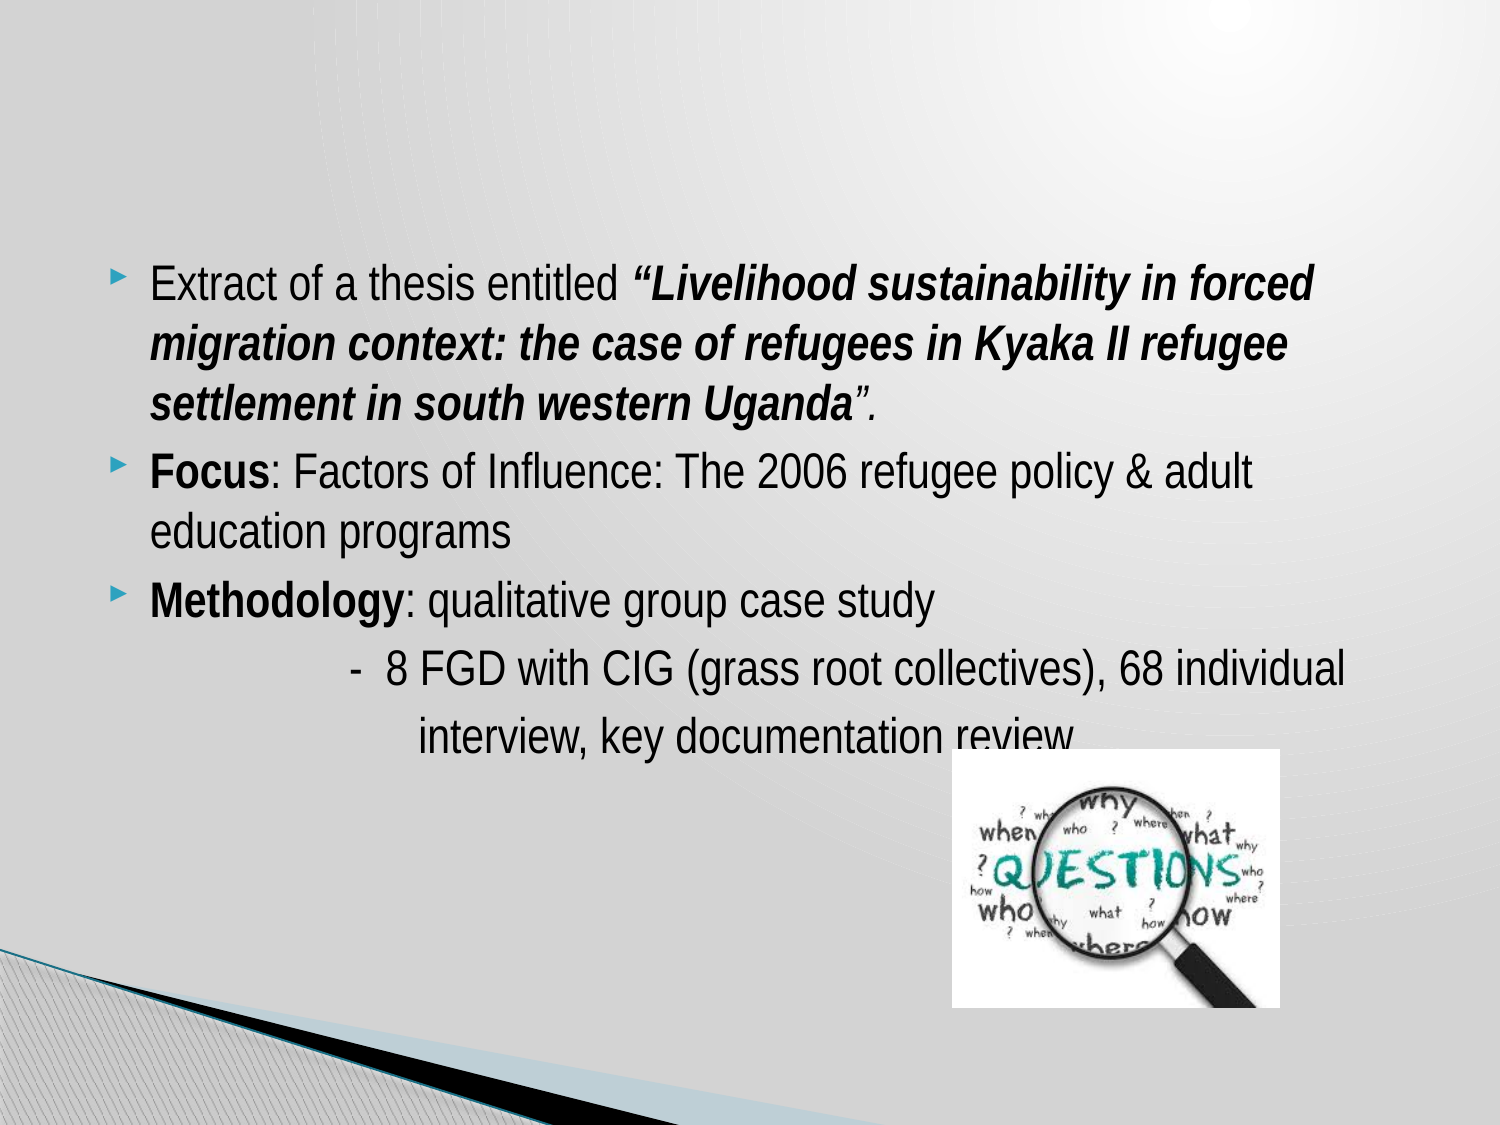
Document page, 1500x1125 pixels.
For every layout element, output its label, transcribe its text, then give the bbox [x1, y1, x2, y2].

picture [952, 749, 1280, 1008]
list Extract of a thesis entitled “Livelihood sustainability in forced migration context: the case of refugees in Kyaka II refugee settlement in south western Uganda”. Focus: Factors of Influence: The 2006 refugee policy & adult education programs Methodology: qualitative group case study - 8 FGD with CIG (grass root collectives), 68 individual interview, key documentation review [75, 243, 1425, 986]
